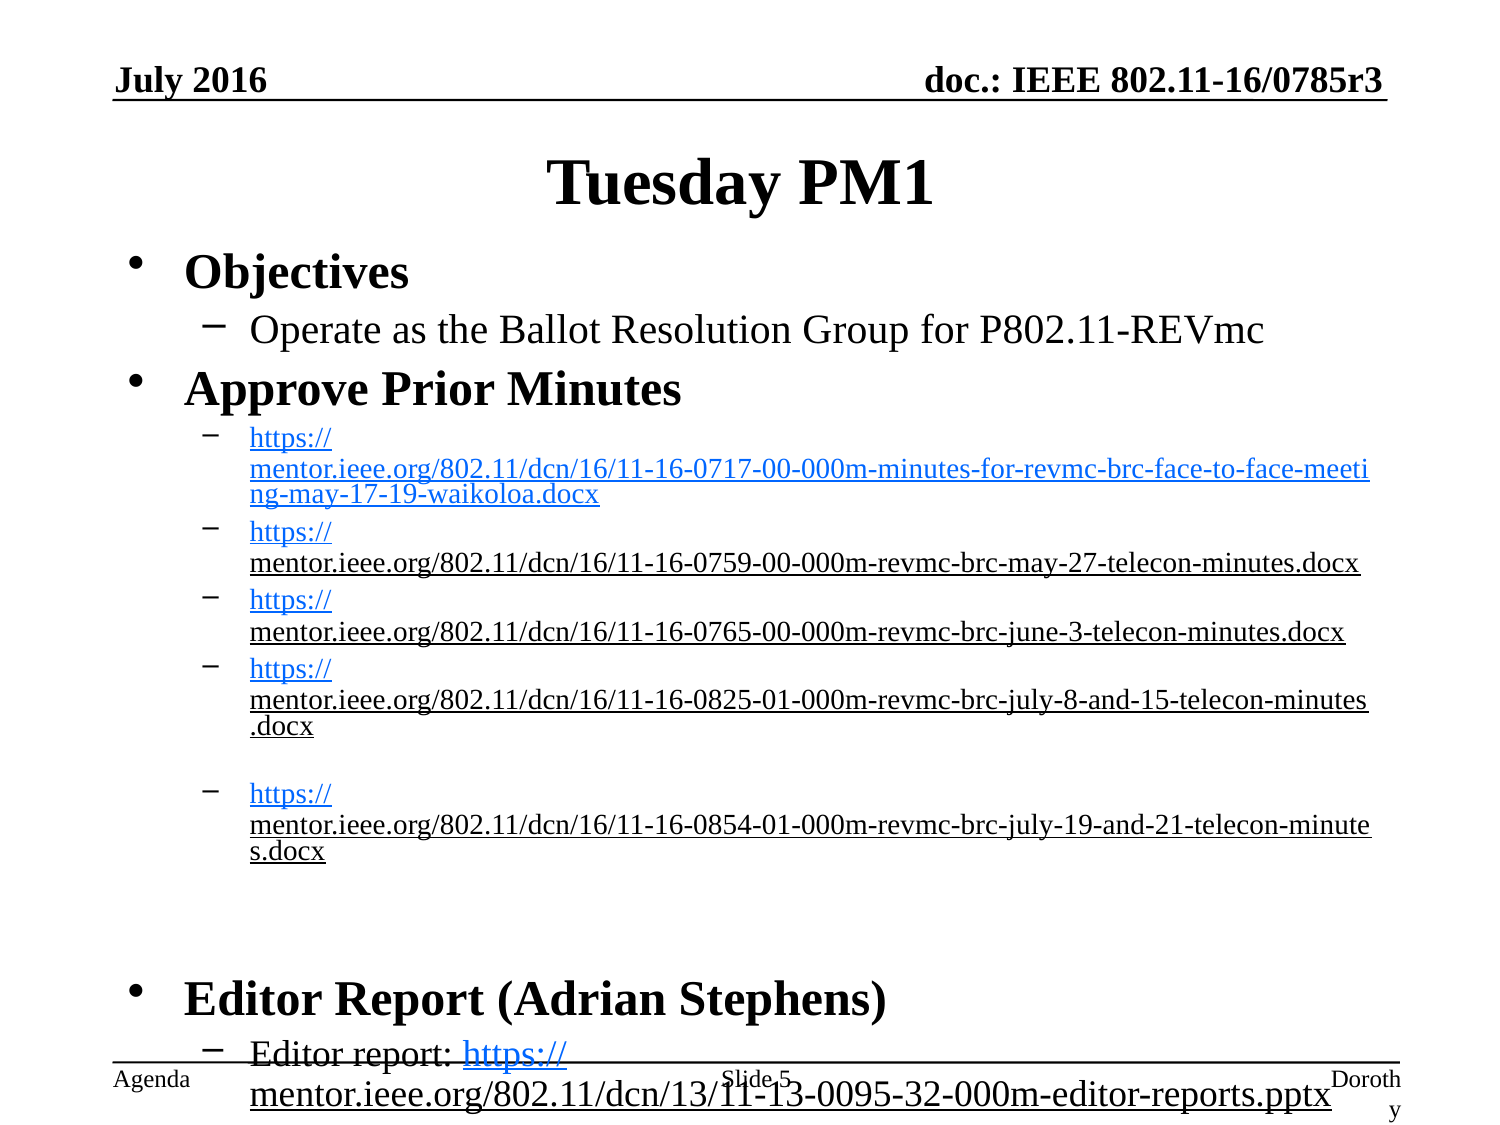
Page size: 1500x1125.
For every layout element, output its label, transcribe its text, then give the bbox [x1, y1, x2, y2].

footer Dorothy Stanley, HP Enterprise [1325, 1062, 1402, 1093]
slide_number Slide 5 [712, 1075, 800, 1093]
title Tuesday PM1 [112, 112, 1388, 237]
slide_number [114, 54, 425, 100]
list Objectives Operate as the Ballot Resolution Group for P802.11-REVmc Approve Prior Minutes https://mentor.ieee.org/802.11/dcn/16/11-16-0717-00-000m-minutes-for-revmc-brc-face-to-face-meeting-may-17-19-waikoloa.docx https://mentor.ieee.org/802.11/dcn/16/11-16-0759-00-000m-revmc-brc-may-27-telecon-minutes.docx https://mentor.ieee.org/802.11/dcn/16/11-16-0765-00-000m-revmc-brc-june-3-telecon-minutes.docx https://mentor.ieee.org/802.11/dcn/16/11-16-0825-01-000m-revmc-brc-july-8-and-15-telecon-minutes.docx https://mentor.ieee.org/802.11/dcn/16/11-16-0854-01-000m-revmc-brc-july-19-and-21-telecon-minutes.docx Editor Report (Adrian Stephens) Editor report: https://mentor.ieee.org/802.11/dcn/13/11-13-0095-32-000m-editor-reports.pptx [112, 237, 1388, 1075]
